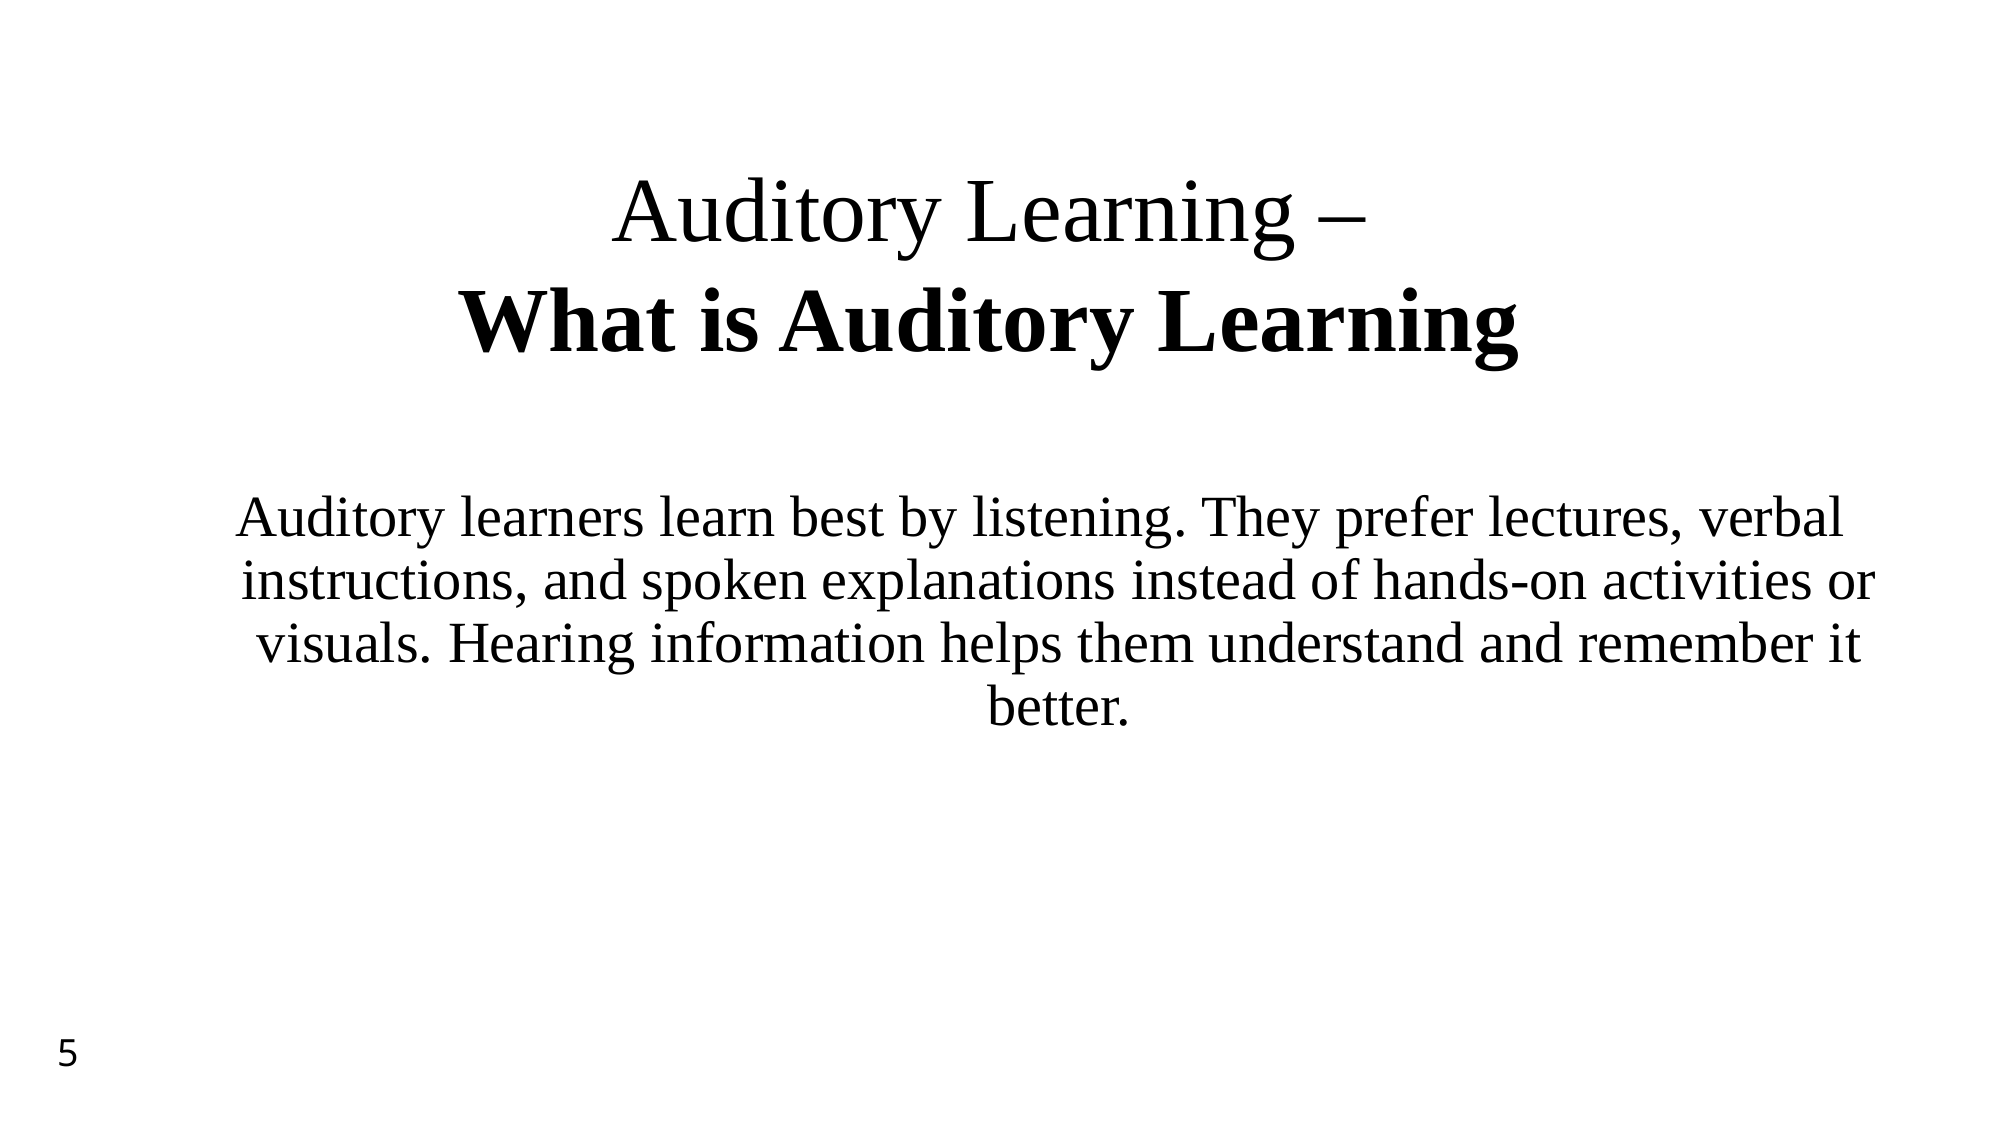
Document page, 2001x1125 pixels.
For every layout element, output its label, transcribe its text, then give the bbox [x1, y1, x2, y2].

list Auditory learners learn best by listening. They prefer lectures, verbal instructions, and spoken explanations instead of hands-on activities or visuals. Hearing information helps them understand and remember it better. [178, 479, 1904, 1125]
text_box 5 [42, 1021, 122, 1082]
text_box Auditory Learning – What is Auditory Learning [0, 142, 2000, 378]
